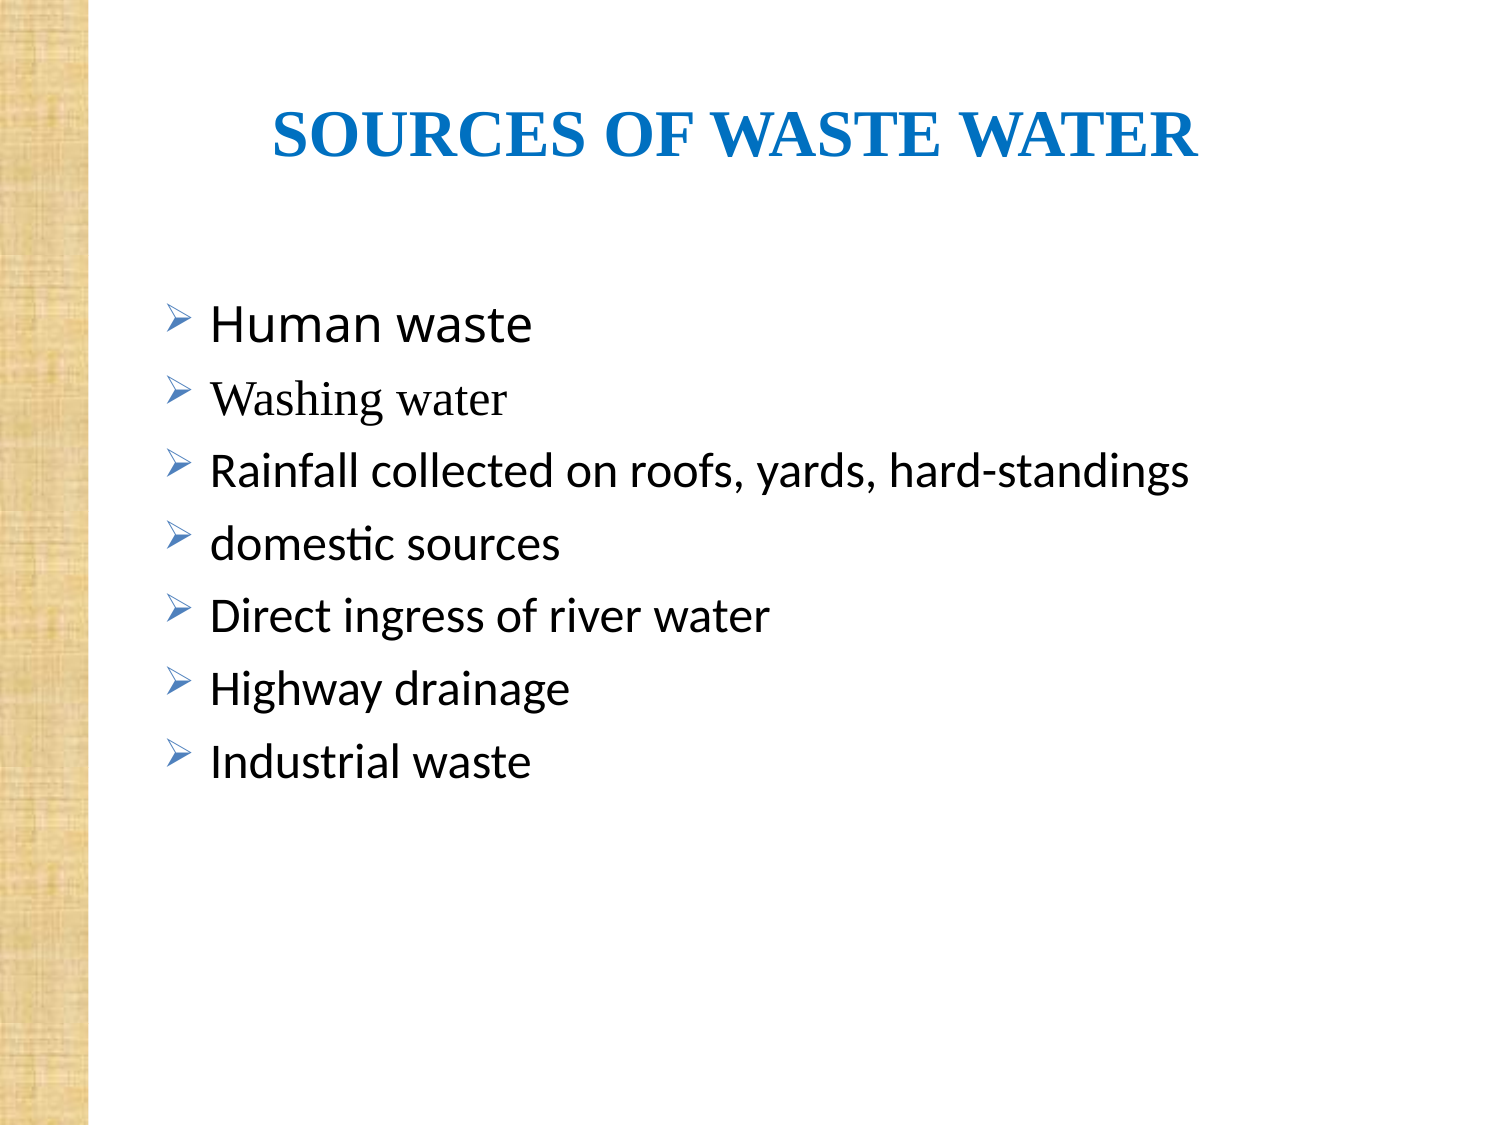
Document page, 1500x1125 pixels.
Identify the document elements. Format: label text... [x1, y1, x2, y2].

text_box [0, 0, 91, 1125]
text_box SOURCES OF WASTE WATER [129, 26, 1361, 215]
text_box Human waste Washing water Rainfall collected on roofs, yards, hard-standings domestic sources Direct ingress of river water Highway drainage Industrial waste [134, 212, 1366, 1001]
